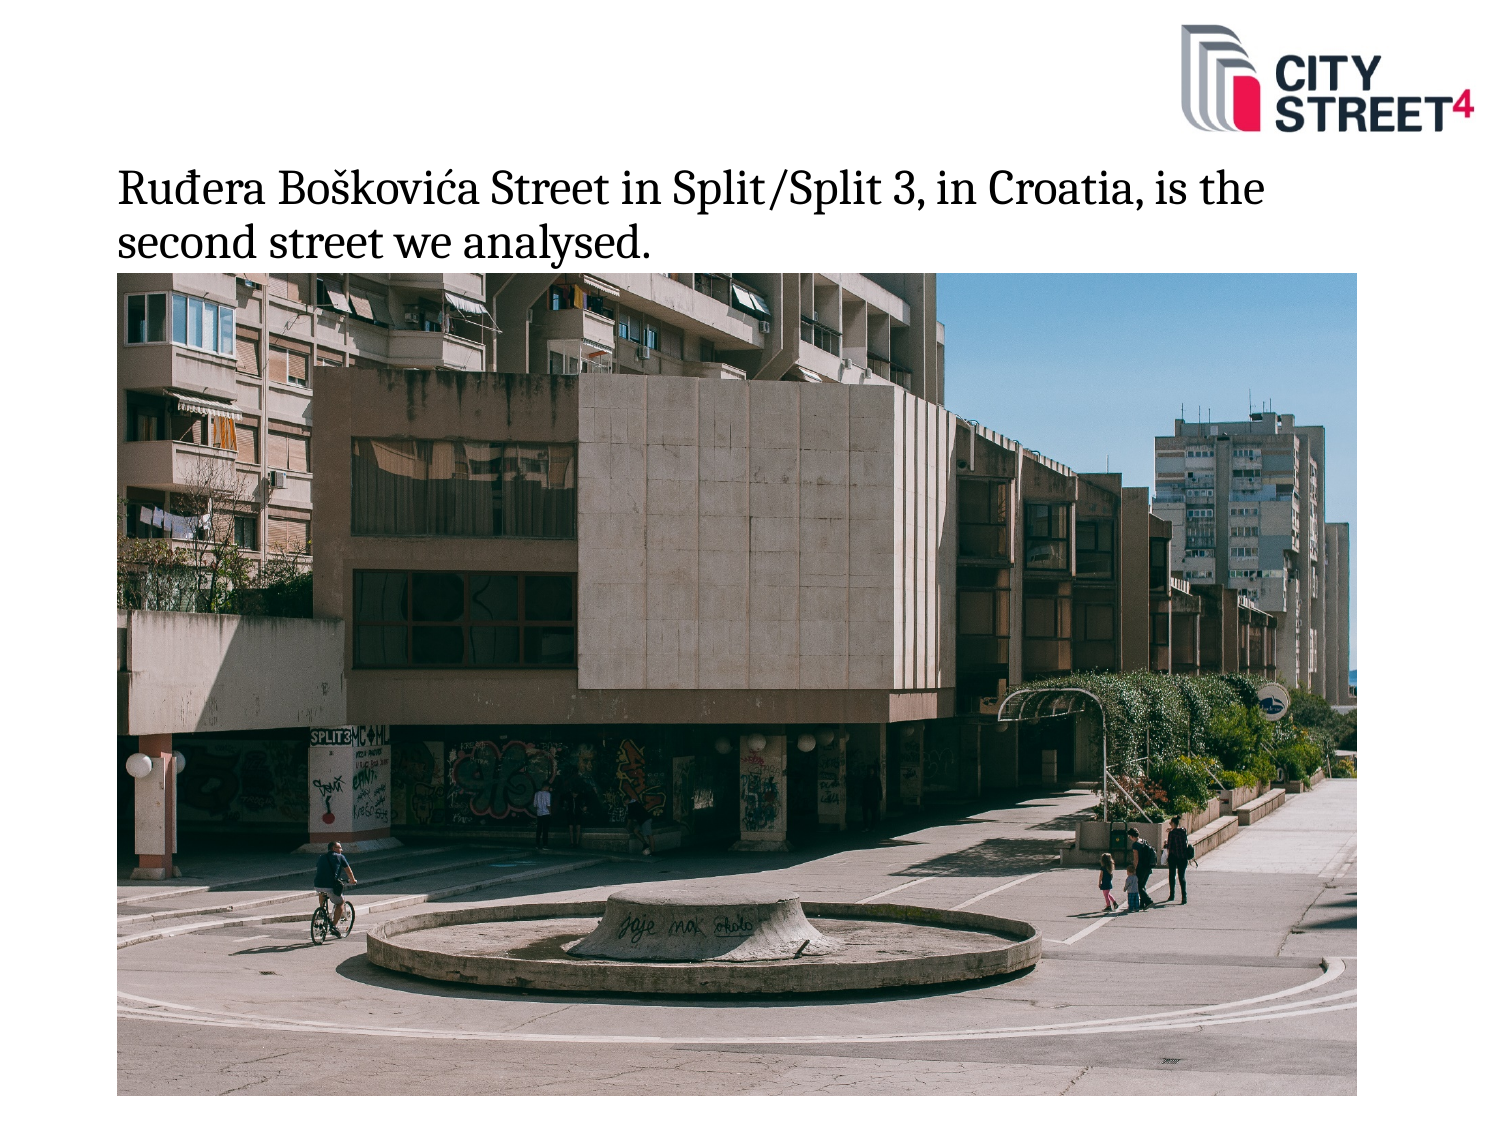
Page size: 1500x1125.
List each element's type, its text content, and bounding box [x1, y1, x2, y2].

list Ruđera Boškovića Street in Split/Split 3, in Croatia, is the second street we analysed. [102, 154, 1397, 999]
picture [117, 273, 1357, 1097]
picture [1126, 0, 1500, 186]
